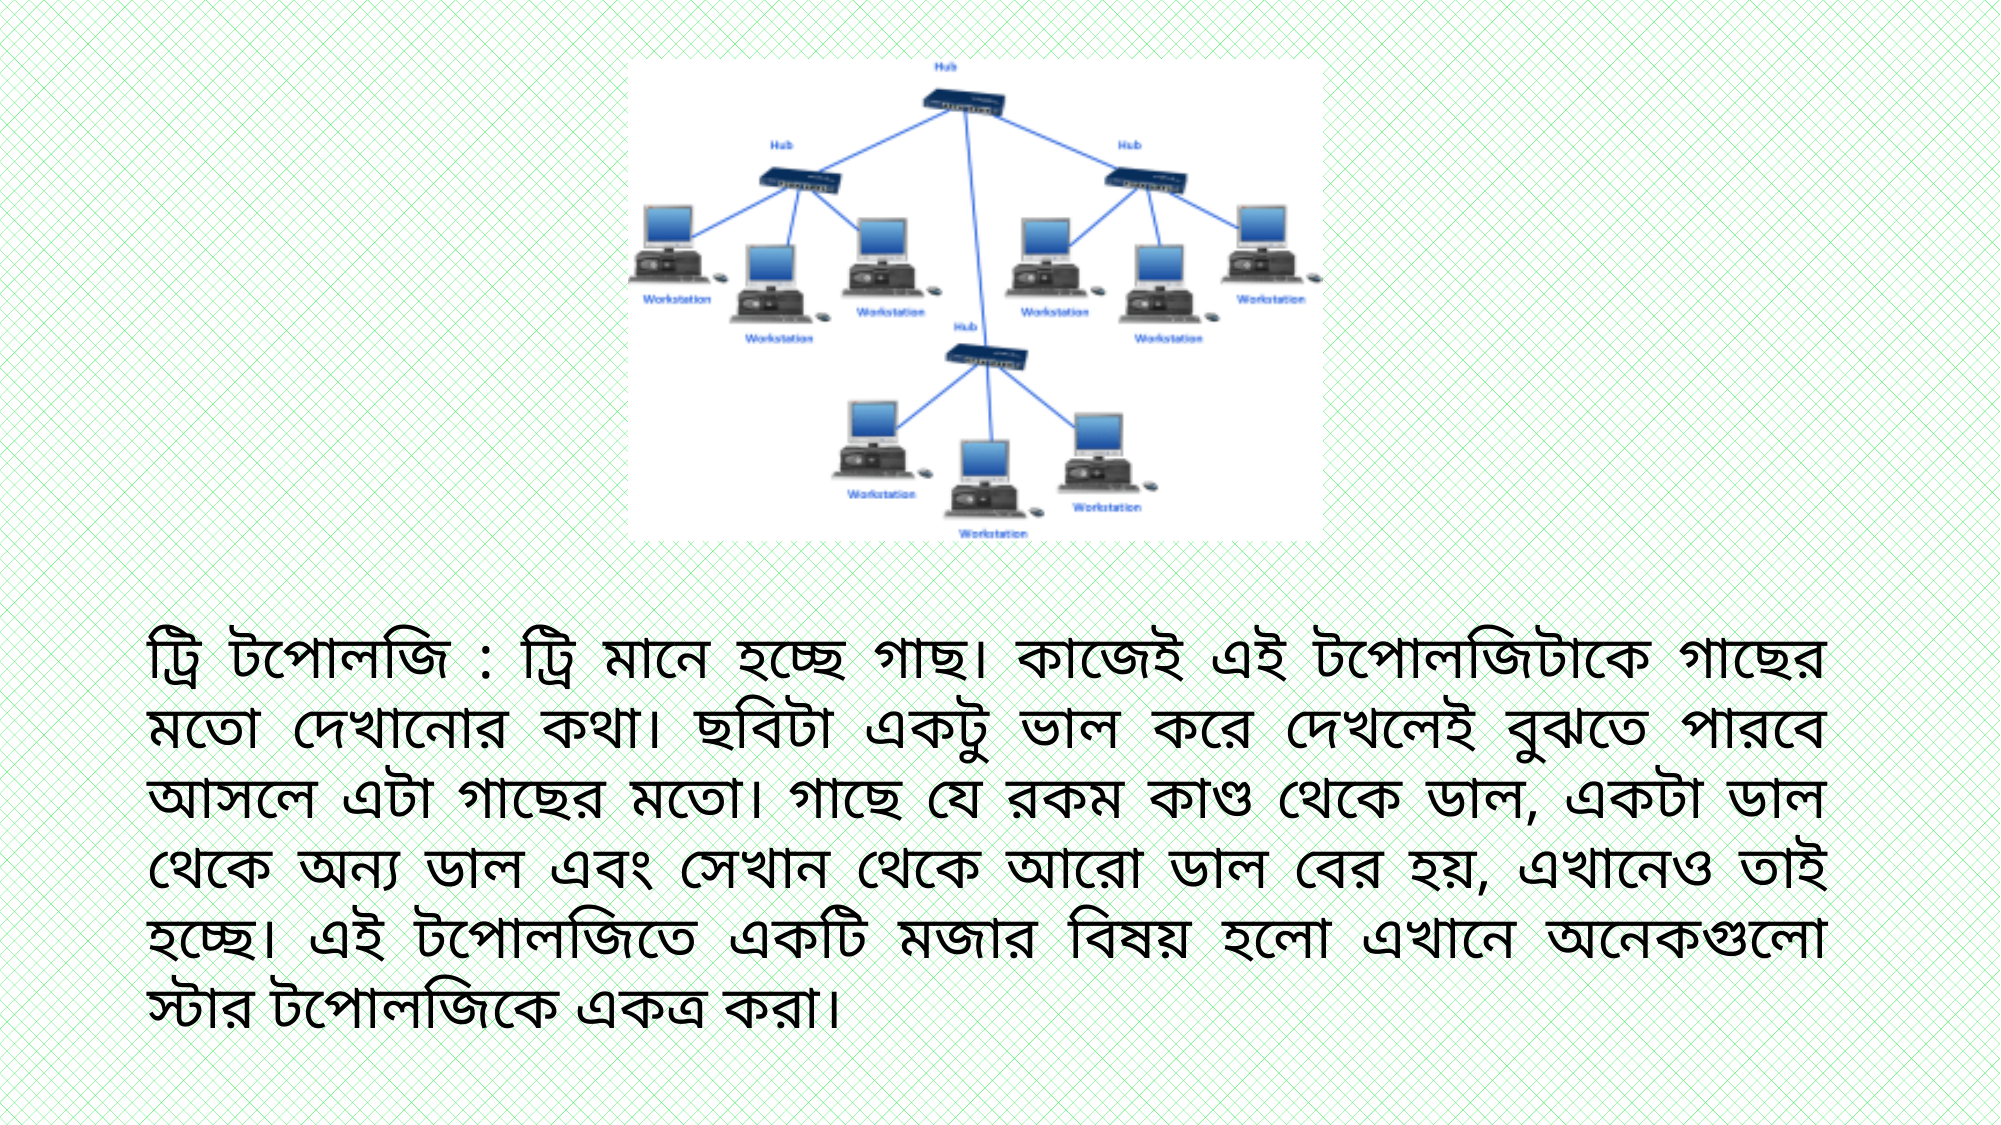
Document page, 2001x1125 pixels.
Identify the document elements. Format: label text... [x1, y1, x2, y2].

picture [628, 59, 1323, 541]
text_box ট্রি টপোলজি : ট্রি মানে হচ্ছে গাছ। কাজেই এই টপোলজিটাকে গাছের মতো দেখানোর কথা। ছবিটা একটু ভাল করে দেখলেই বুঝতে পারবে আসলে এটা গাছের মতো। গাছে যে রকম কাণ্ড থেকে ডাল, একটা ডাল থেকে অন্য ডাল এবং সেখান থেকে আরো ডাল বের হয়, এখানেও তাই হচ্ছে। এই টপোলজিতে একটি মজার বিষয় হলো এখানে অনেকগুলো স্টার টপোলজিকে একত্র করা। [133, 612, 1843, 1048]
